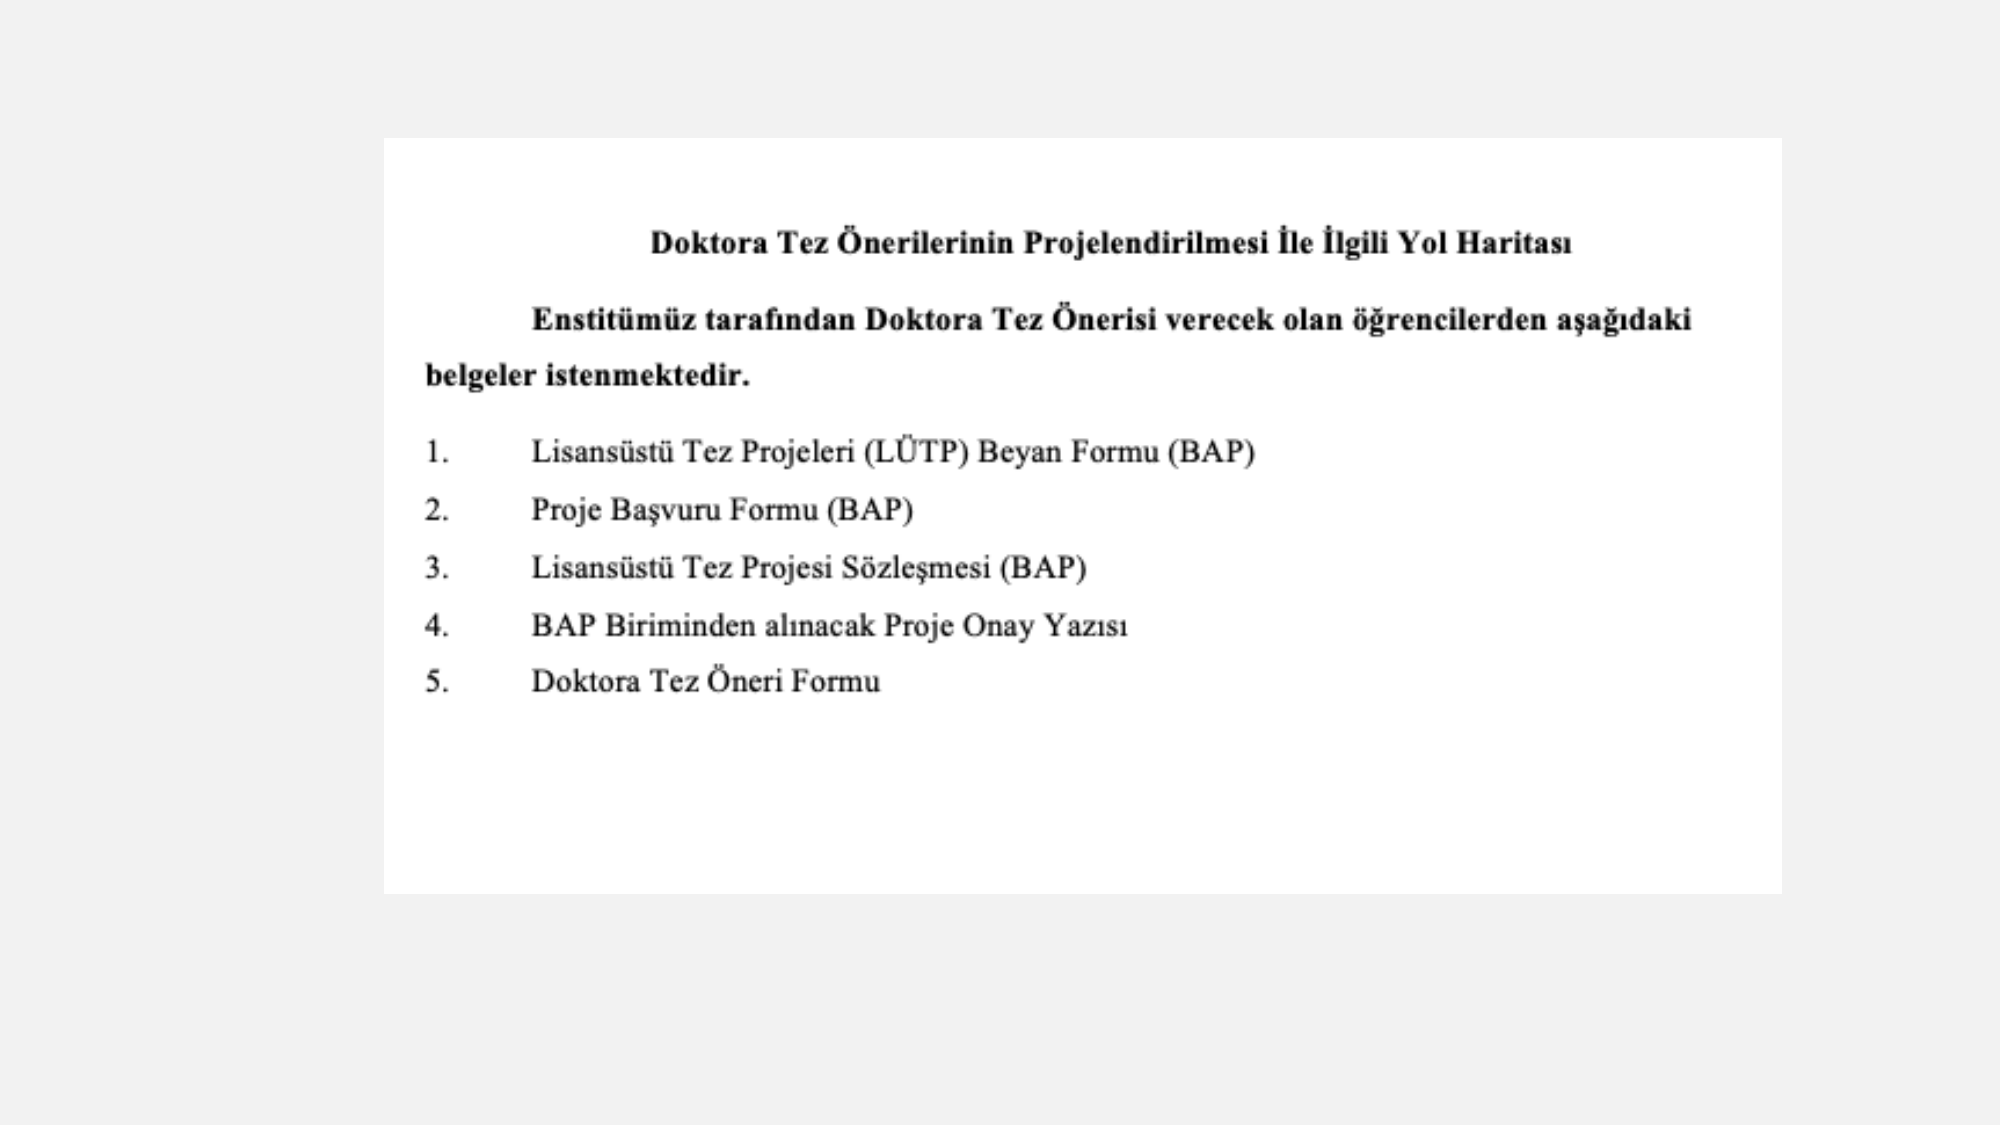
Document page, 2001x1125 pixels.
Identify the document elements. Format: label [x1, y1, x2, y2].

list [384, 138, 1782, 895]
